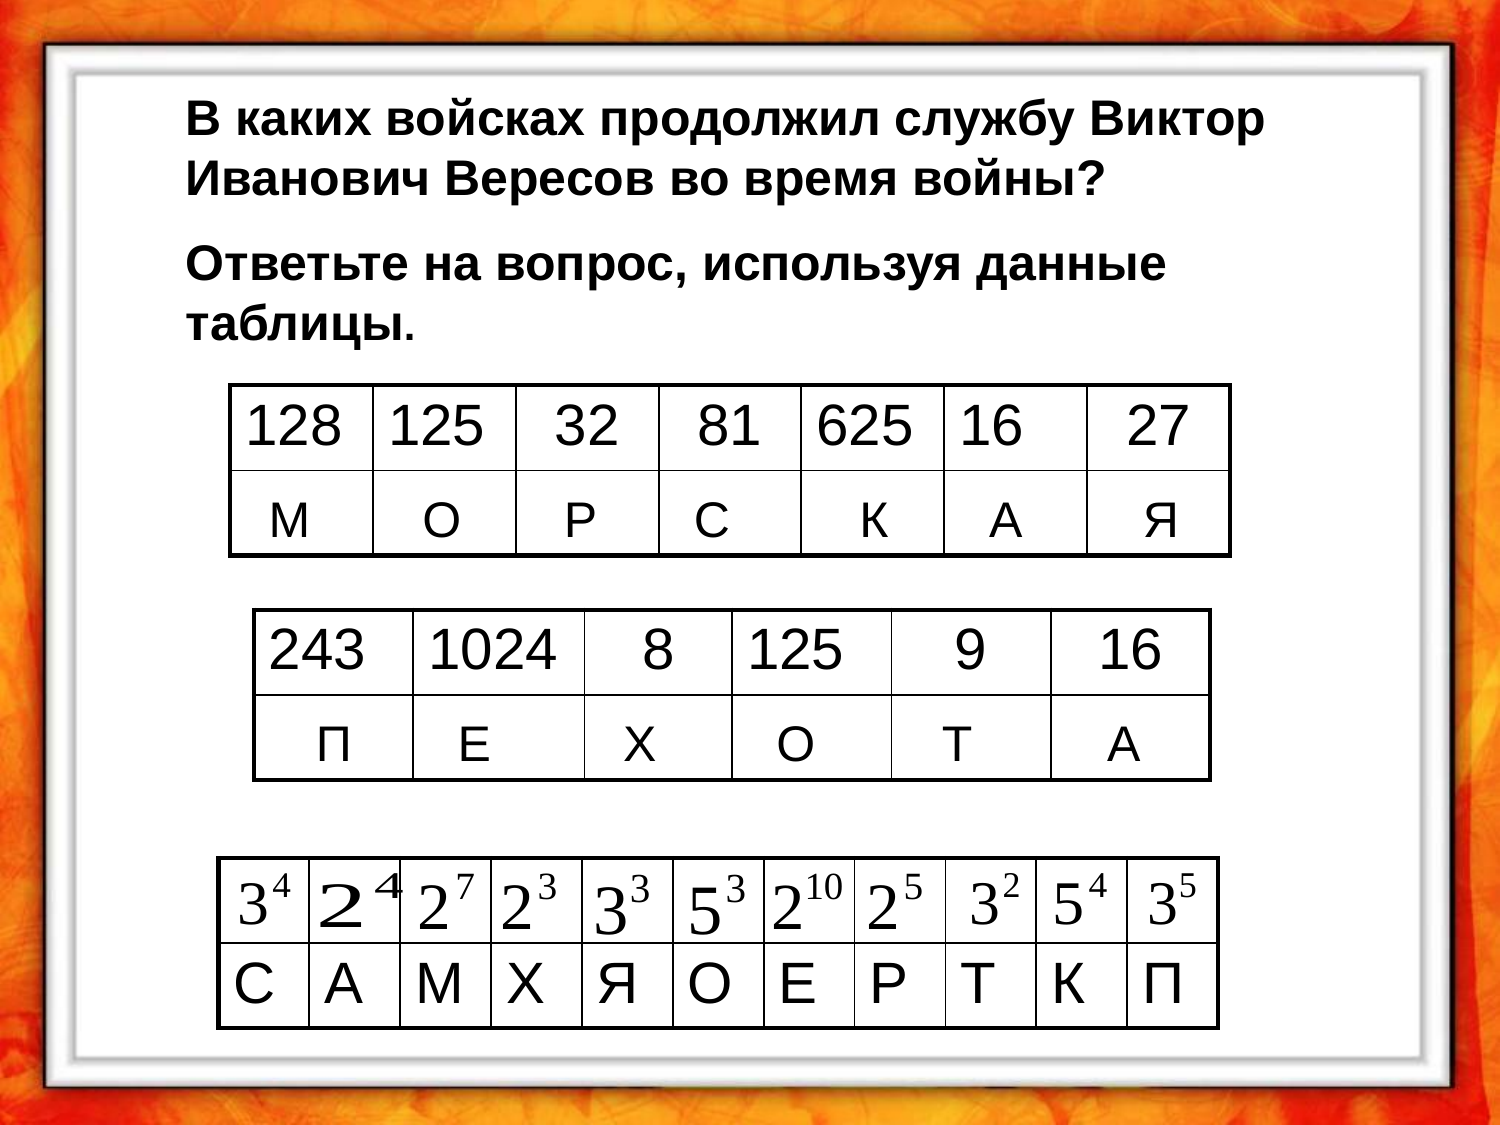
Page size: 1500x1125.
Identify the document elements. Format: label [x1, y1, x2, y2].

text_box [855, 857, 936, 941]
text_box [962, 857, 1030, 941]
text_box [229, 857, 299, 941]
text_box [678, 857, 756, 953]
text_box [761, 857, 854, 941]
picture [0, 0, 1500, 1125]
text_box [584, 857, 662, 953]
text_box [407, 857, 487, 941]
text_box [300, 857, 406, 940]
text_box [489, 857, 570, 941]
text_box [1139, 857, 1207, 941]
text_box [1045, 857, 1121, 941]
